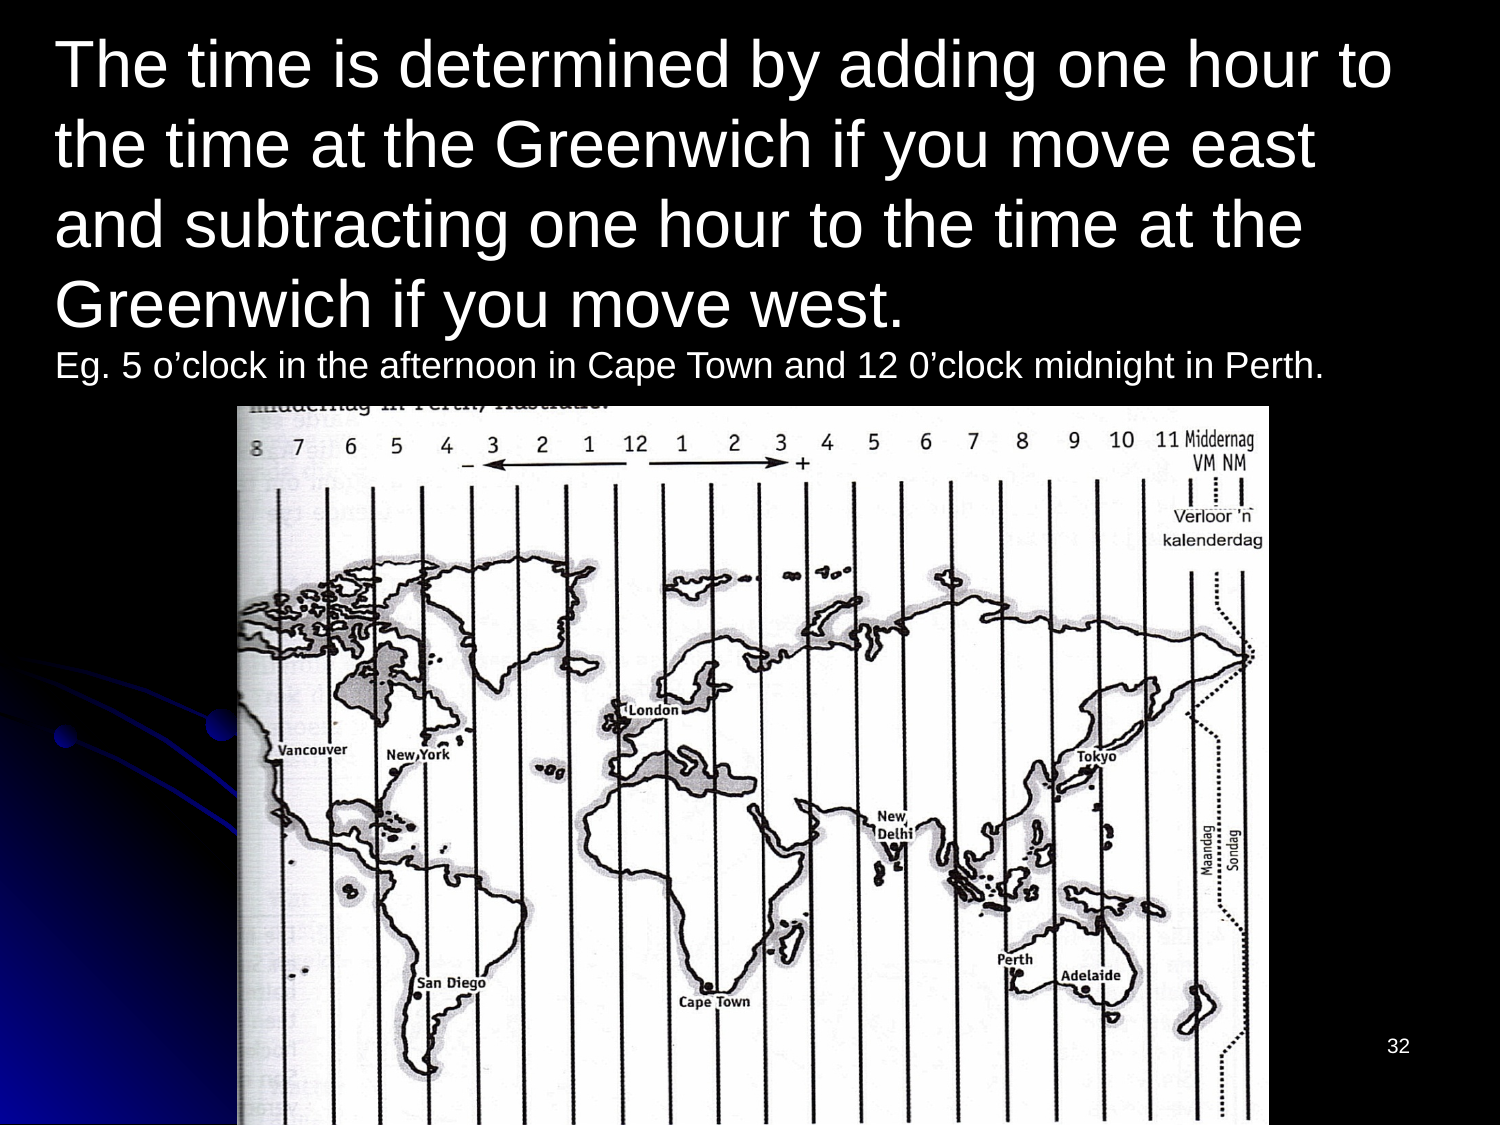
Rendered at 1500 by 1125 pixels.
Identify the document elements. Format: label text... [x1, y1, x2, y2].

slide_number 32 [1273, 1024, 1426, 1101]
title The time is determined by adding one hour to the time at the Greenwich if you move east and subtracting one hour to the time at the Greenwich if you move west. Eg. 5 o’clock in the afternoon in Cape Town and 12 0’clock midnight in Perth. [24, 99, 1426, 388]
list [237, 406, 1269, 1125]
